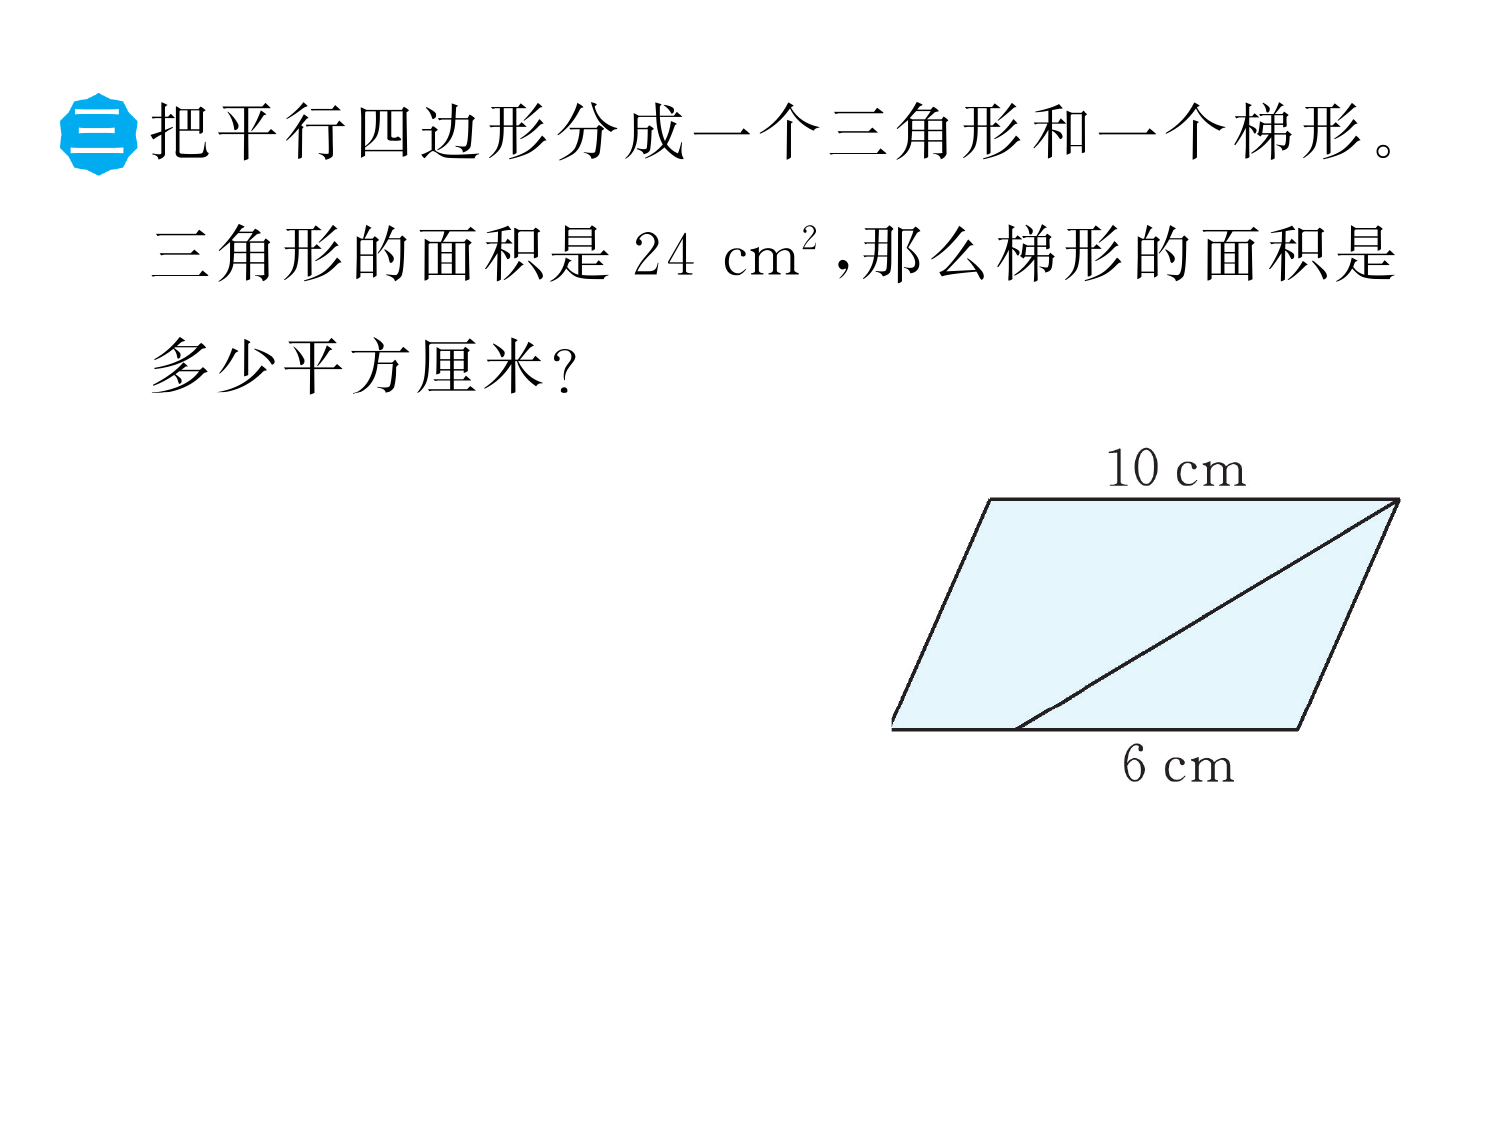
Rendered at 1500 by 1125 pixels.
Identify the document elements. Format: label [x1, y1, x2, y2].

picture [53, 78, 1429, 1023]
